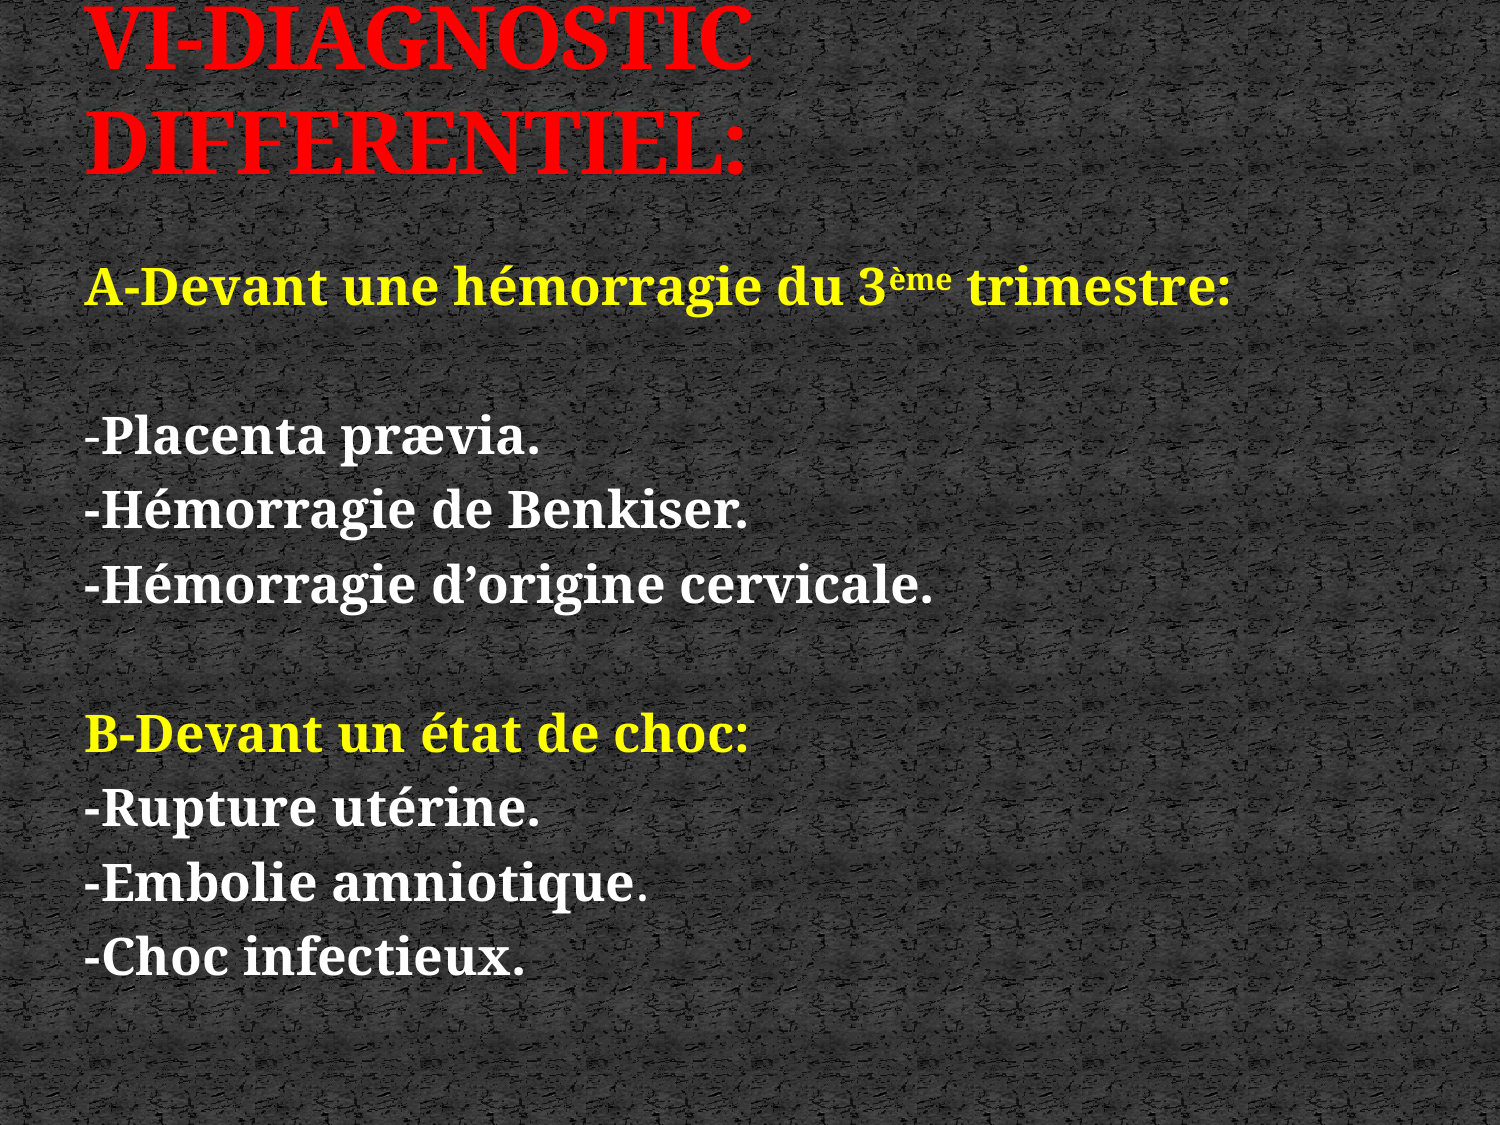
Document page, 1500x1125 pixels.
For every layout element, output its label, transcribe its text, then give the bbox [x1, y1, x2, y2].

title VI-DIAGNOSTIC DIFFERENTIEL: [70, 0, 1421, 200]
list A-Devant une hémorragie du 3ème trimestre: -Placenta prævia. -Hémorragie de Benkiser. -Hémorragie d’origine cervicale. B-Devant un état de choc: -Rupture utérine. -Embolie amniotique. -Choc infectieux. [70, 246, 1421, 997]
